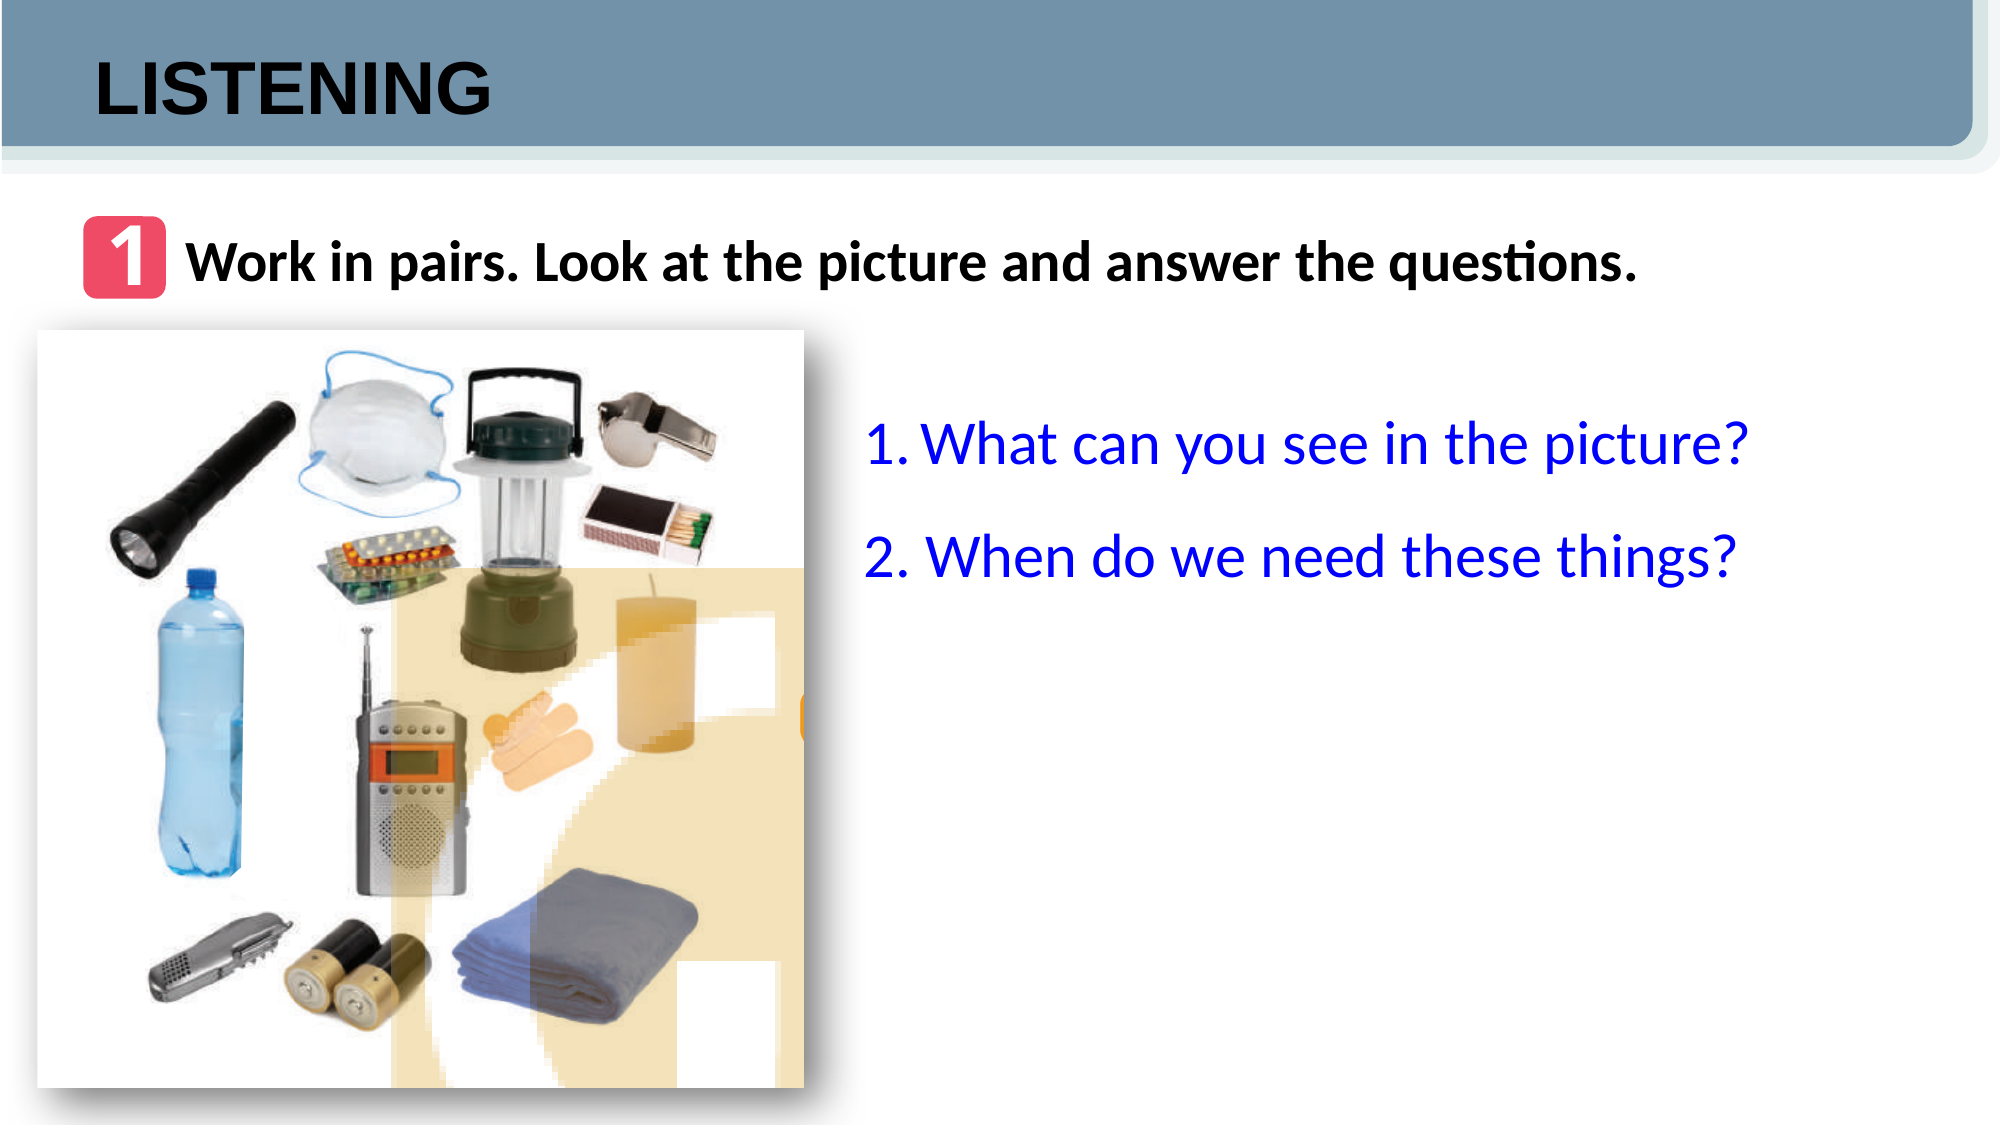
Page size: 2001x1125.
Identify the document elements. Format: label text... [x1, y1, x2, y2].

text_box [82, 216, 92, 299]
picture [37, 330, 804, 1088]
text_box 1 [92, 194, 158, 309]
text_box [158, 216, 167, 299]
text_box What can you see in the picture? 2. When do we need these things? [848, 357, 1849, 598]
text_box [1, 0, 2000, 175]
text_box Work in pairs. Look at the picture and answer the questions. [170, 215, 1936, 301]
